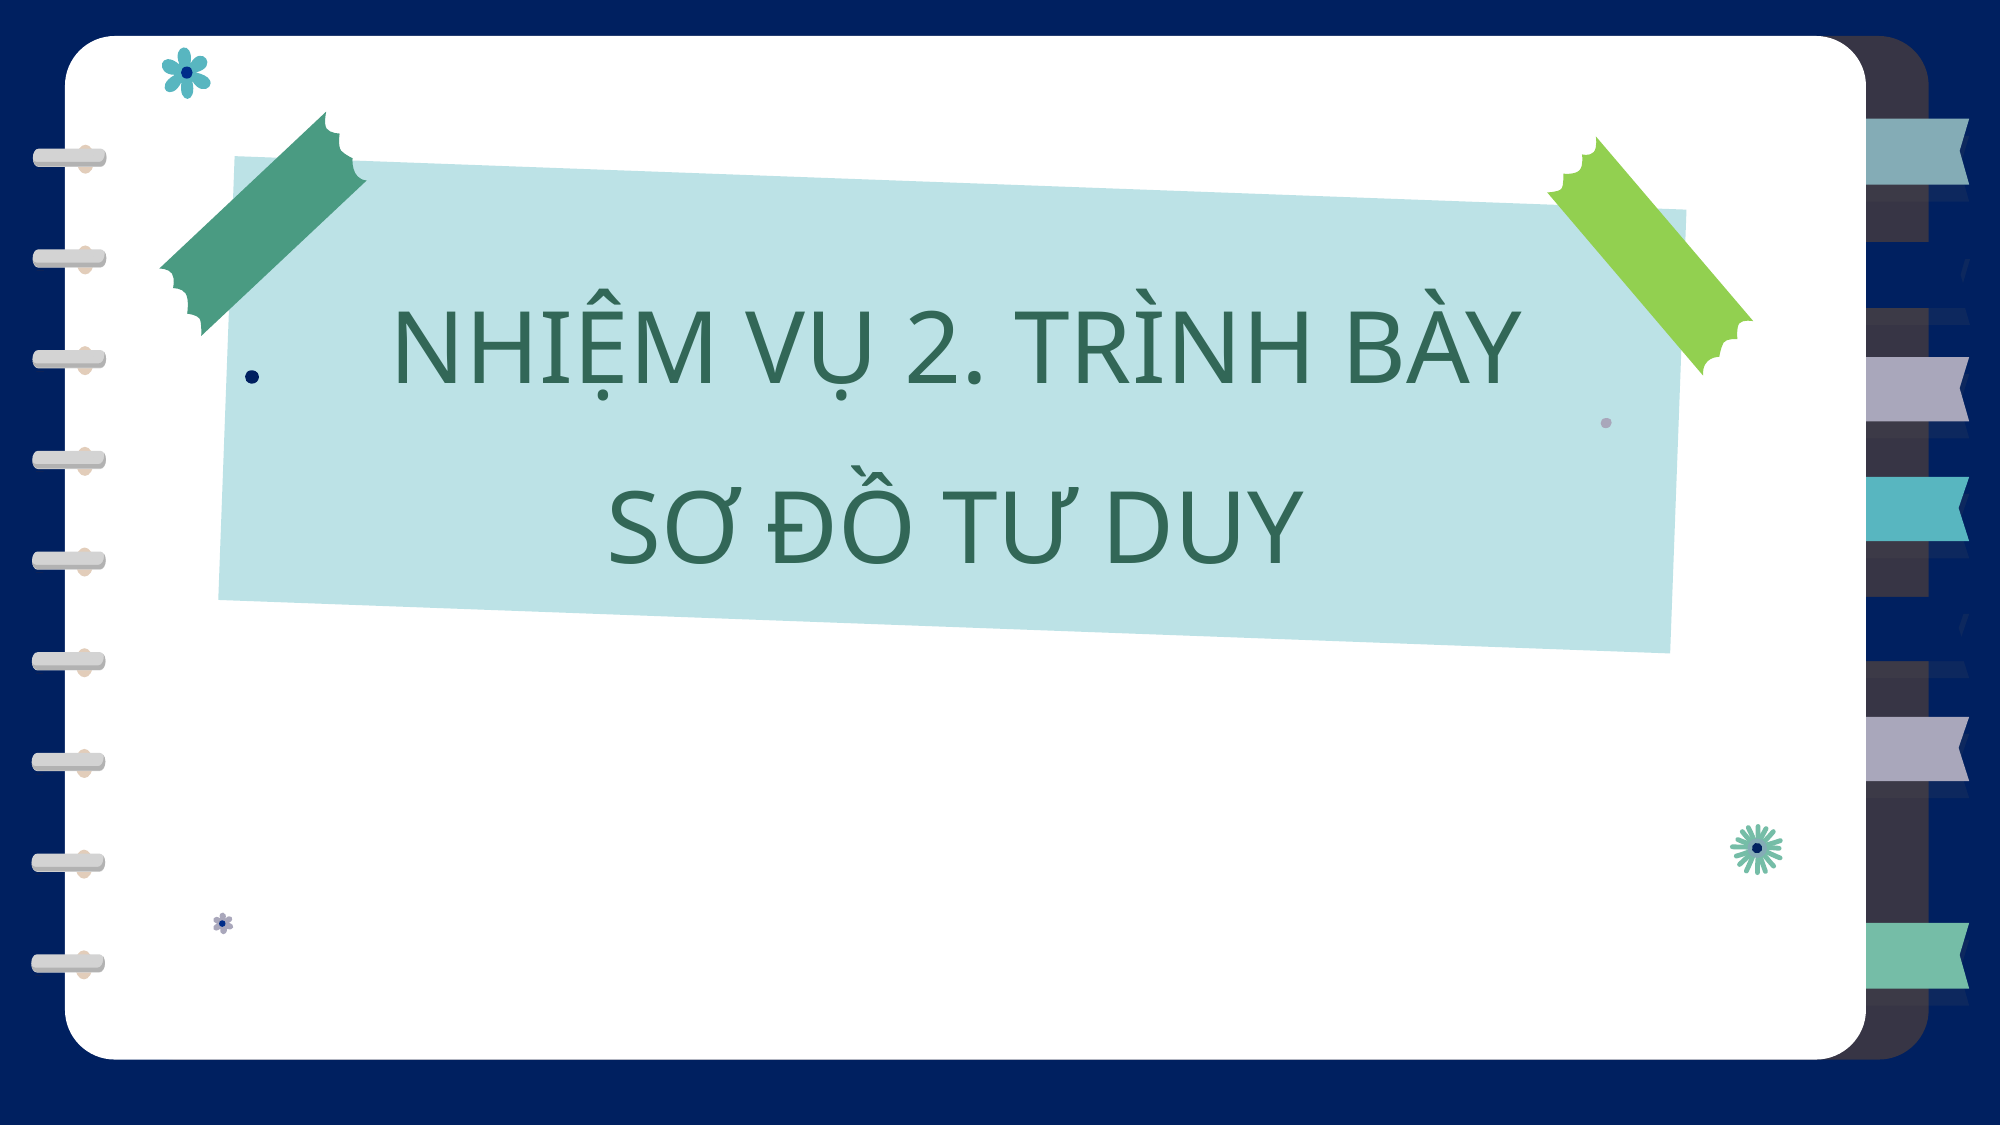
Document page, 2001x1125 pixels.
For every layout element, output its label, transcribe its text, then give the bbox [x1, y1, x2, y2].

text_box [1732, 826, 1781, 873]
text_box [233, 156, 276, 198]
text_box [1658, 208, 1687, 240]
text_box [159, 111, 367, 336]
text_box [245, 370, 259, 384]
text_box [1547, 136, 1754, 376]
text_box [1600, 417, 1612, 429]
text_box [152, 39, 226, 105]
text_box [218, 223, 1682, 654]
text_box [330, 160, 1566, 216]
text_box NHIỆM VỤ 2. TRÌNH BÀY SƠ ĐỒ TƯ DUY [323, 216, 1588, 591]
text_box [209, 908, 237, 937]
